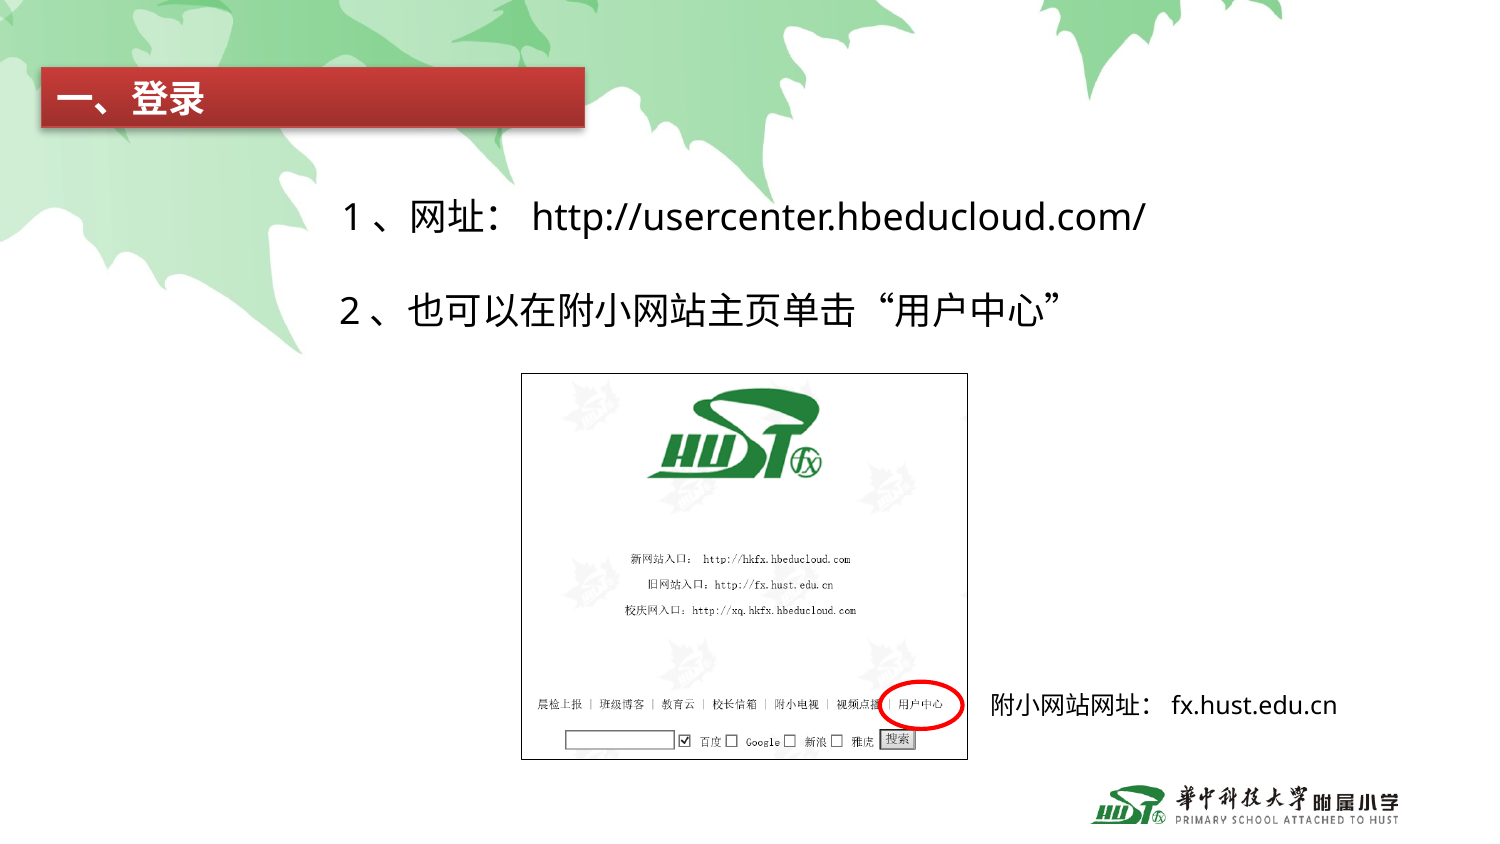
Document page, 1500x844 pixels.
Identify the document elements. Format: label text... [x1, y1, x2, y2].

text_box 附小网站网址：fx.hust.edu.cn [975, 681, 1353, 727]
text_box 2、也可以在附小网站主页单击“用户中心” [324, 280, 1097, 340]
text_box 1、网址：http://usercenter.hbeducloud.com/ [326, 185, 1162, 246]
text_box 一、登录 [41, 67, 585, 128]
picture [0, 0, 1500, 844]
